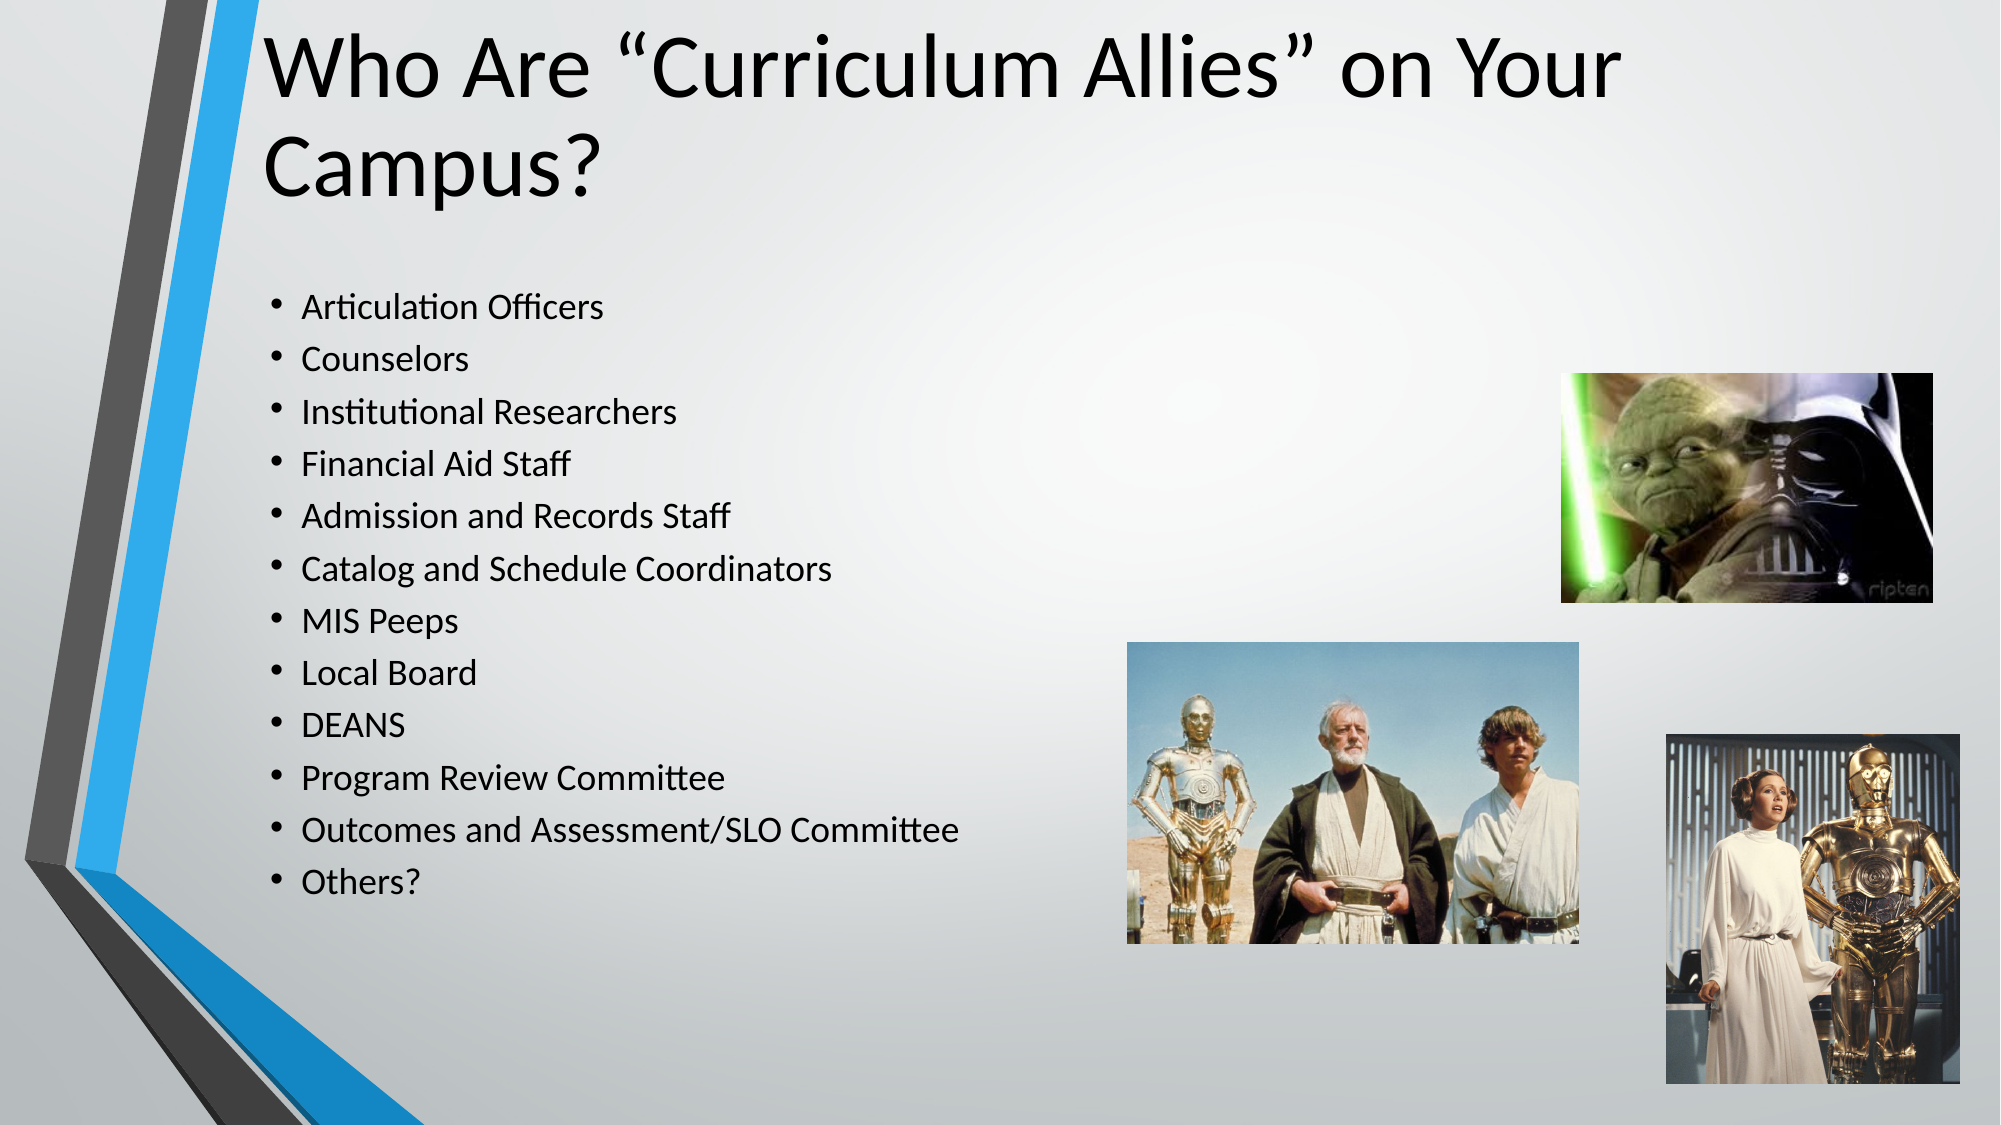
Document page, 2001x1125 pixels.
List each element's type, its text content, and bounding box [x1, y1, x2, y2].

title Who Are “Curriculum Allies” on Your Campus? [249, 24, 1863, 211]
picture [1665, 734, 1961, 1084]
list Articulation Officers Counselors Institutional Researchers Financial Aid Staff Admission and Records Staff Catalog and Schedule Coordinators MIS Peeps Local Board DEANS Program Review Committee Outcomes and Assessment/SLO Committee Others? [249, 241, 1863, 1078]
picture [1126, 641, 1579, 945]
picture [1561, 373, 1933, 603]
